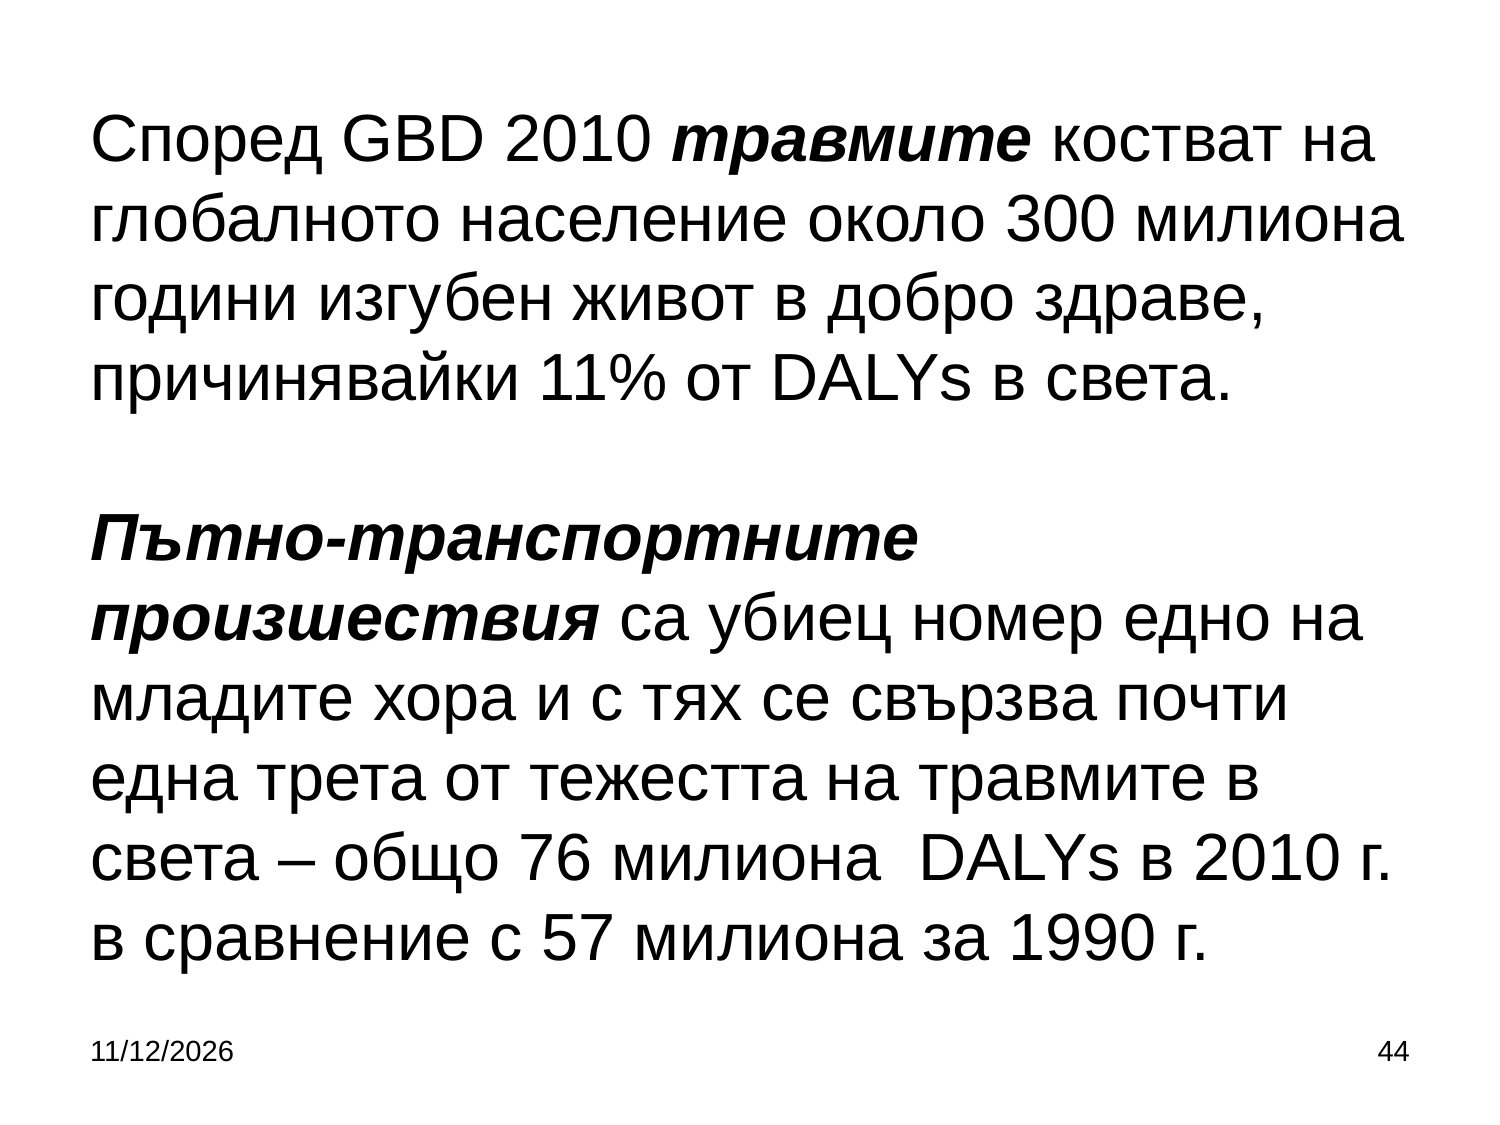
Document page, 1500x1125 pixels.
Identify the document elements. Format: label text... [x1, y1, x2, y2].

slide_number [75, 1024, 425, 1103]
slide_number 44 [1074, 1024, 1425, 1103]
title Според GBD 2010 травмите костват на глобалното население около 300 милиона години изгубен живот в добро здраве, причинявайки 11% от DALYs в света. Пътно-транспортните произшествия са убиец номер едно на младите хора и с тях се свързва почти една трета от тежестта на травмите в света – общо 76 милиона DALYs в 2010 г. в сравнение с 57 милиона за 1990 г. [75, 45, 1425, 1024]
